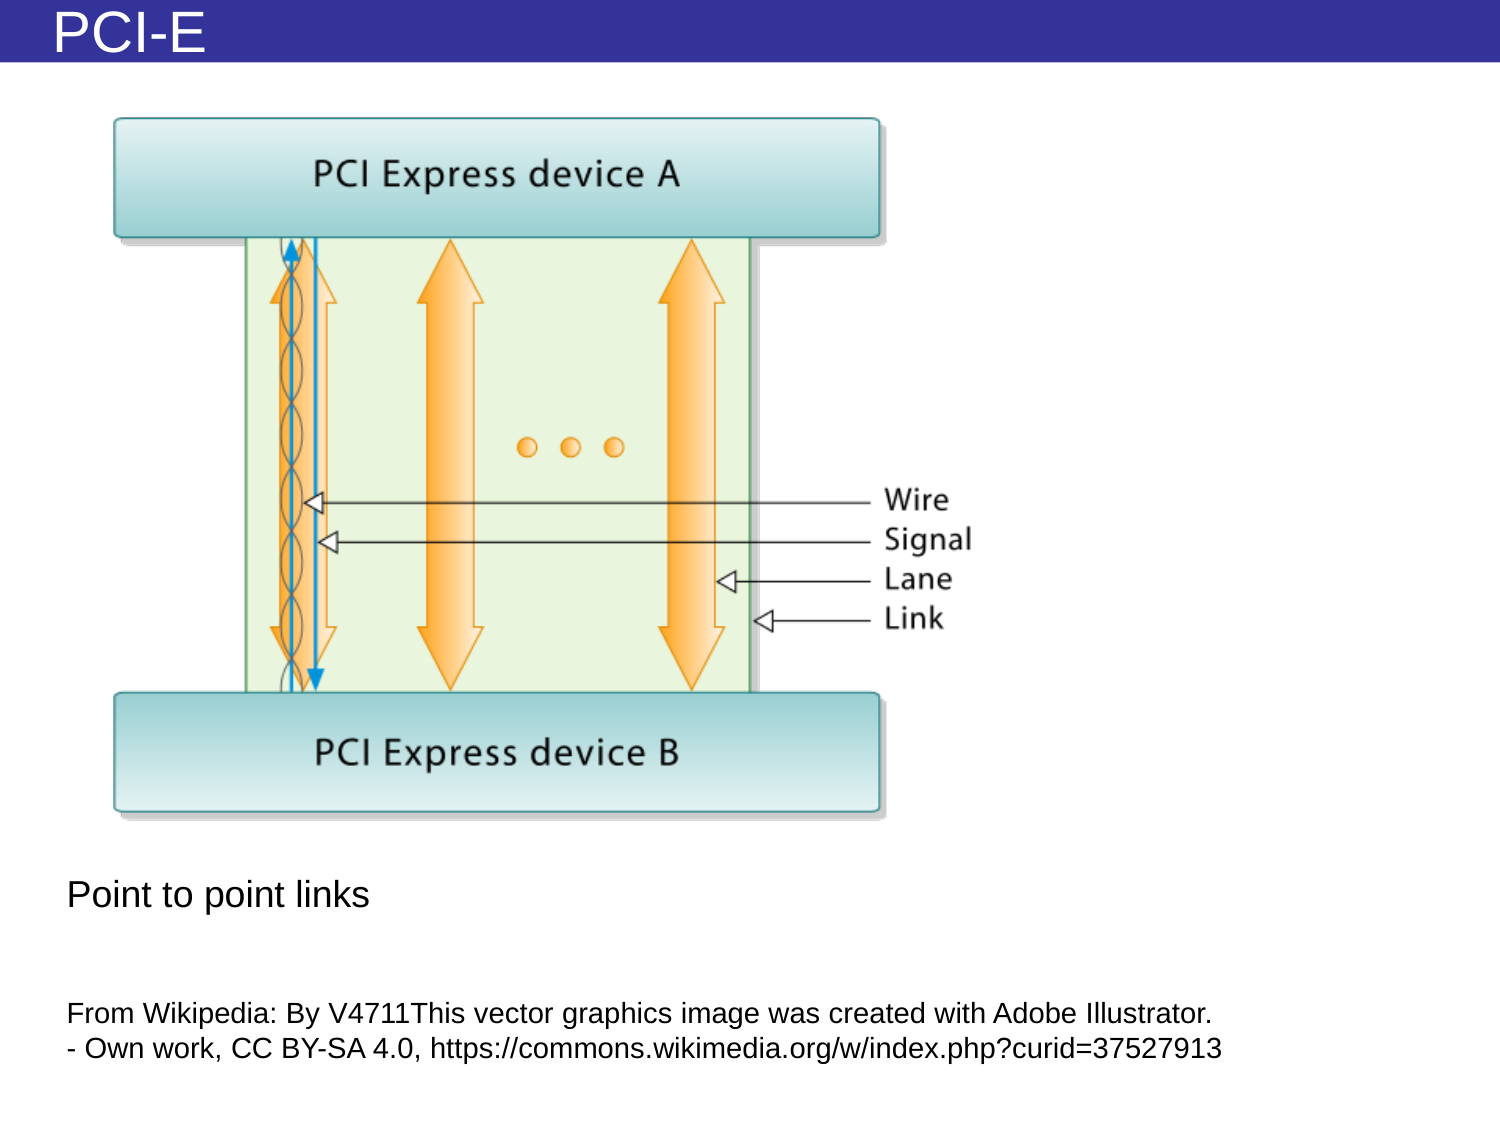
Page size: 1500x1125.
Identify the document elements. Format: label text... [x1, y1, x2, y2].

title PCI-E [37, 7, 1426, 51]
text_box Point to point links [51, 862, 386, 923]
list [87, 99, 985, 841]
text_box From Wikipedia: By V4711This vector graphics image was created with Adobe Illustrator. - Own work, CC BY-SA 4.0, https://commons.wikimedia.org/w/index.php?curid=37527913 [51, 987, 1239, 1073]
